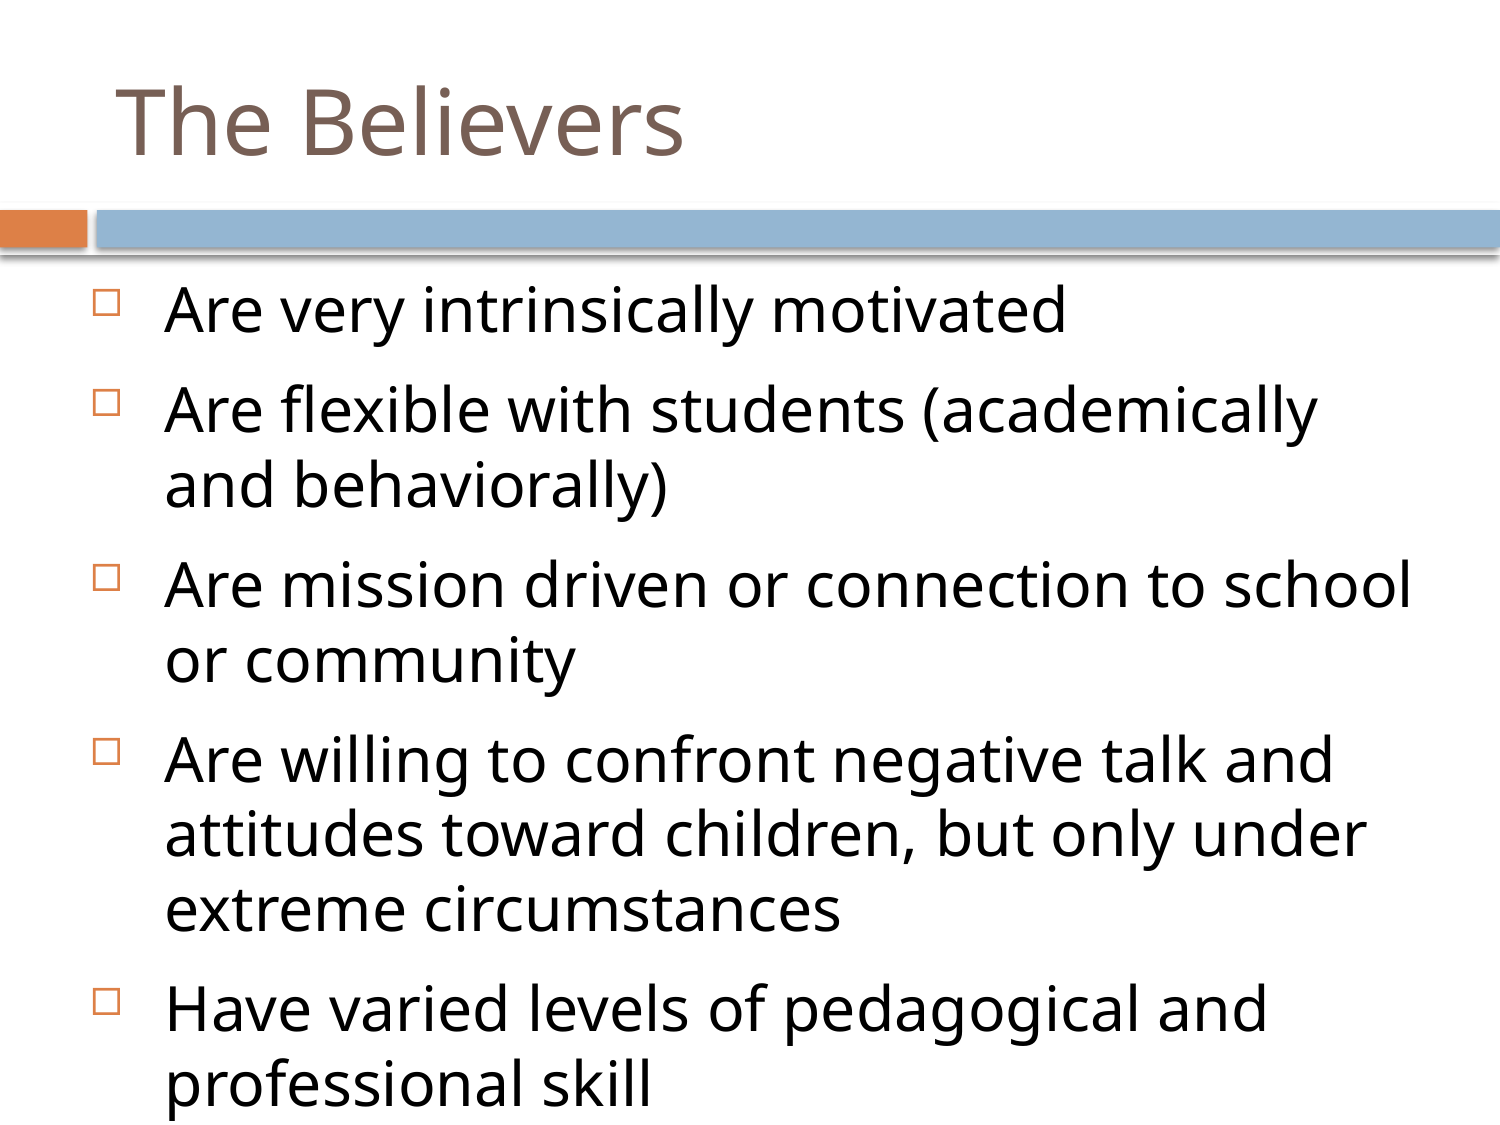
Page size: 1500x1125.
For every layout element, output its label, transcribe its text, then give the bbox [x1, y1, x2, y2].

list Are very intrinsically motivated Are flexible with students (academically and behaviorally) Are mission driven or connection to school or community Are willing to confront negative talk and attitudes toward children, but only under extreme circumstances Have varied levels of pedagogical and professional skill [75, 262, 1463, 1063]
title The Believers [100, 37, 1438, 200]
